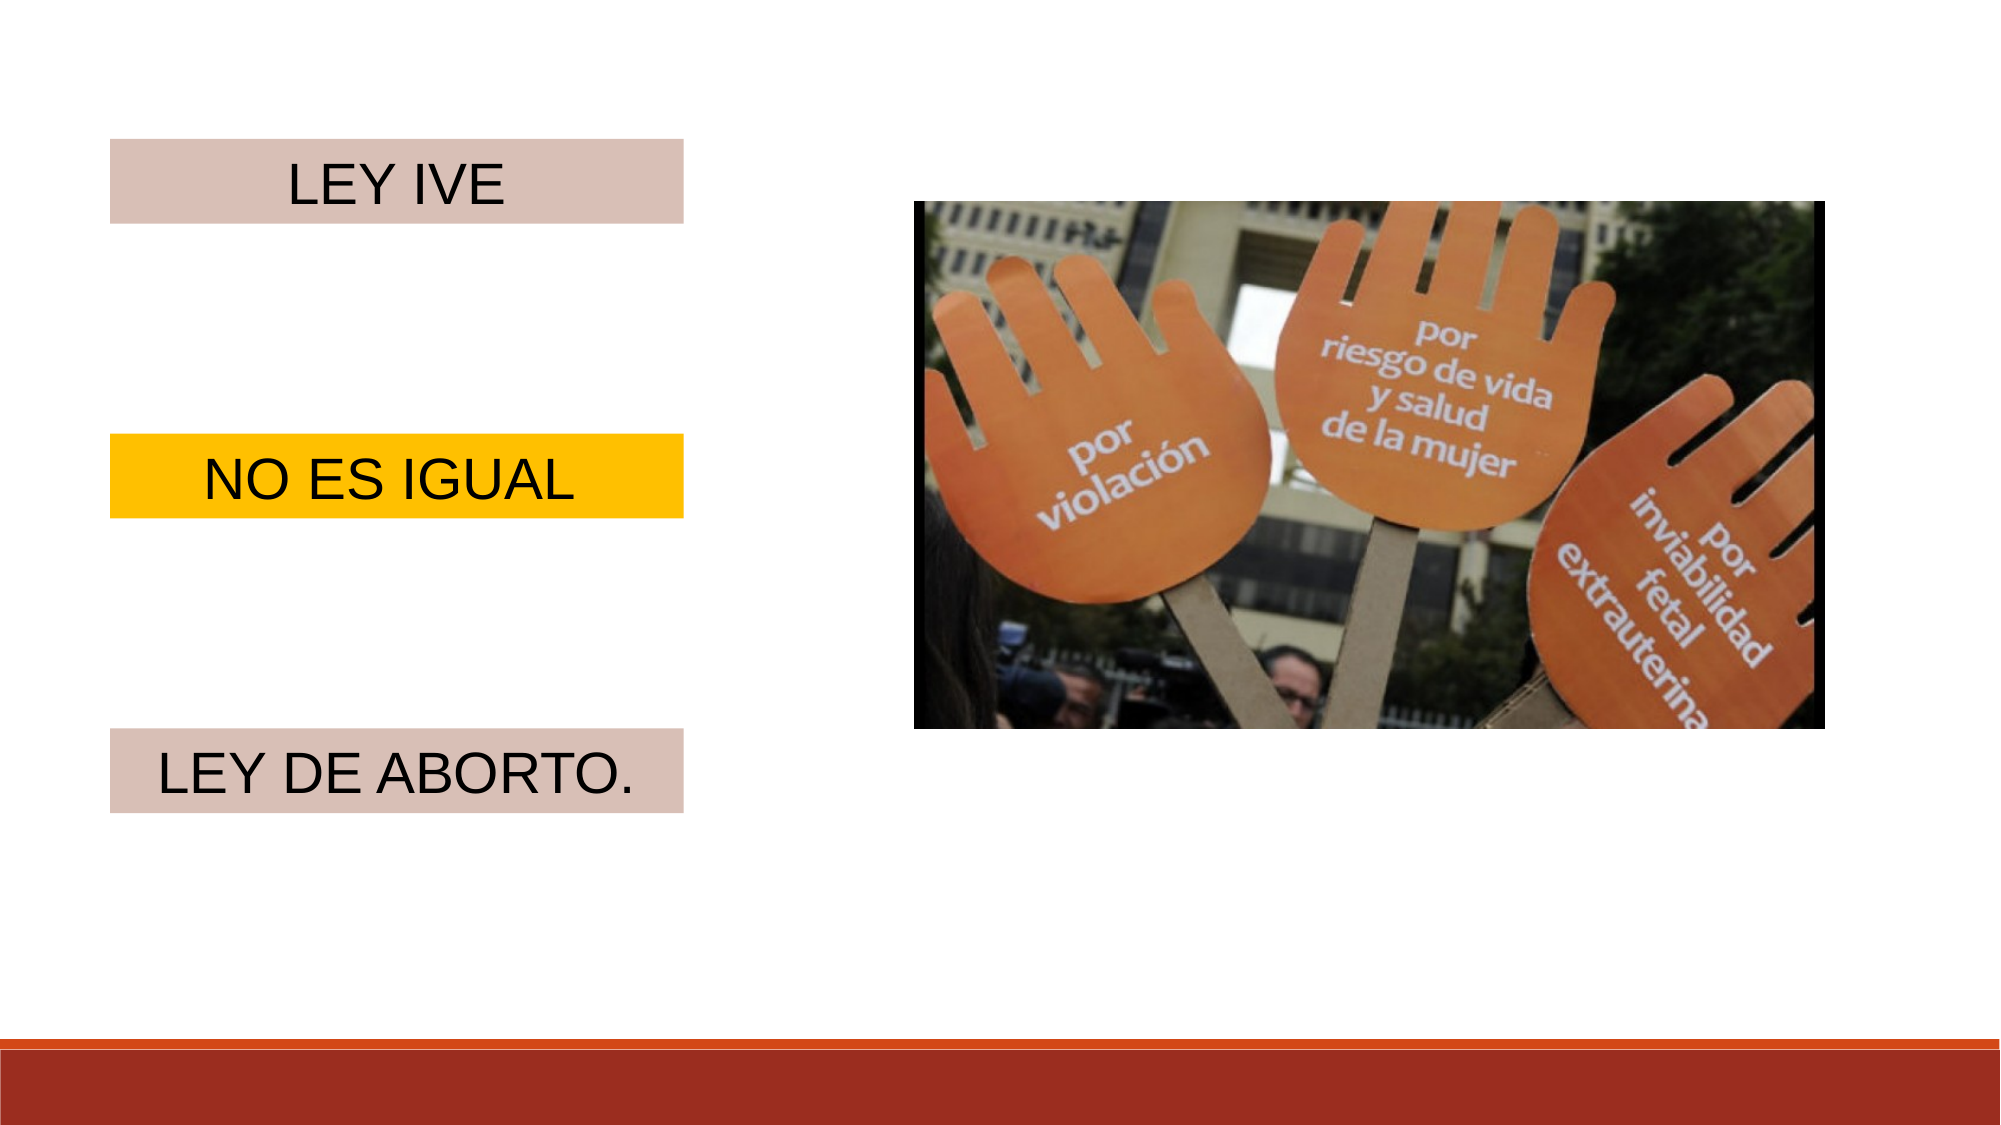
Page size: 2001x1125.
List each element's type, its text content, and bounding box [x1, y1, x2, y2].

text_box NO ES IGUAL [110, 433, 684, 519]
text_box LEY DE ABORTO. [110, 728, 684, 814]
text_box LEY IVE [110, 138, 684, 224]
picture [913, 200, 1825, 729]
